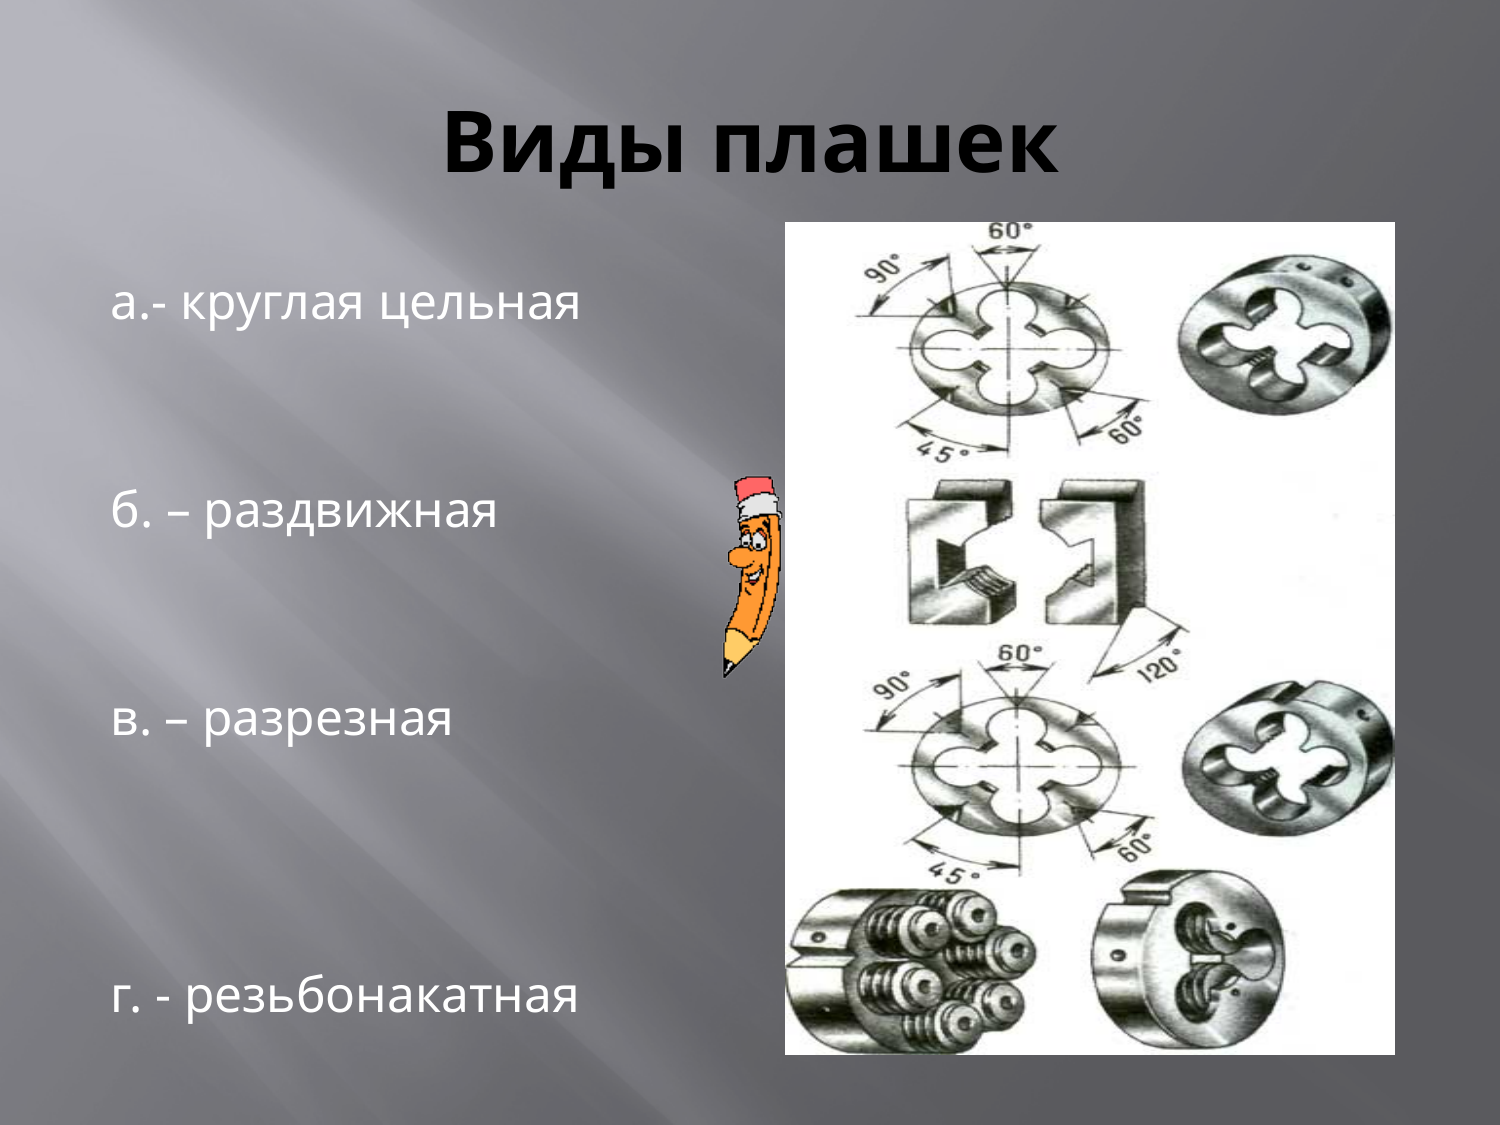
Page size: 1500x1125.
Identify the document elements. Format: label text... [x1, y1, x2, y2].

list а.- круглая цельная б. – раздвижная в. – разрезная г. - резьбонакатная [75, 262, 784, 1035]
picture [632, 222, 1395, 1055]
title Виды плашек [75, 45, 1425, 233]
